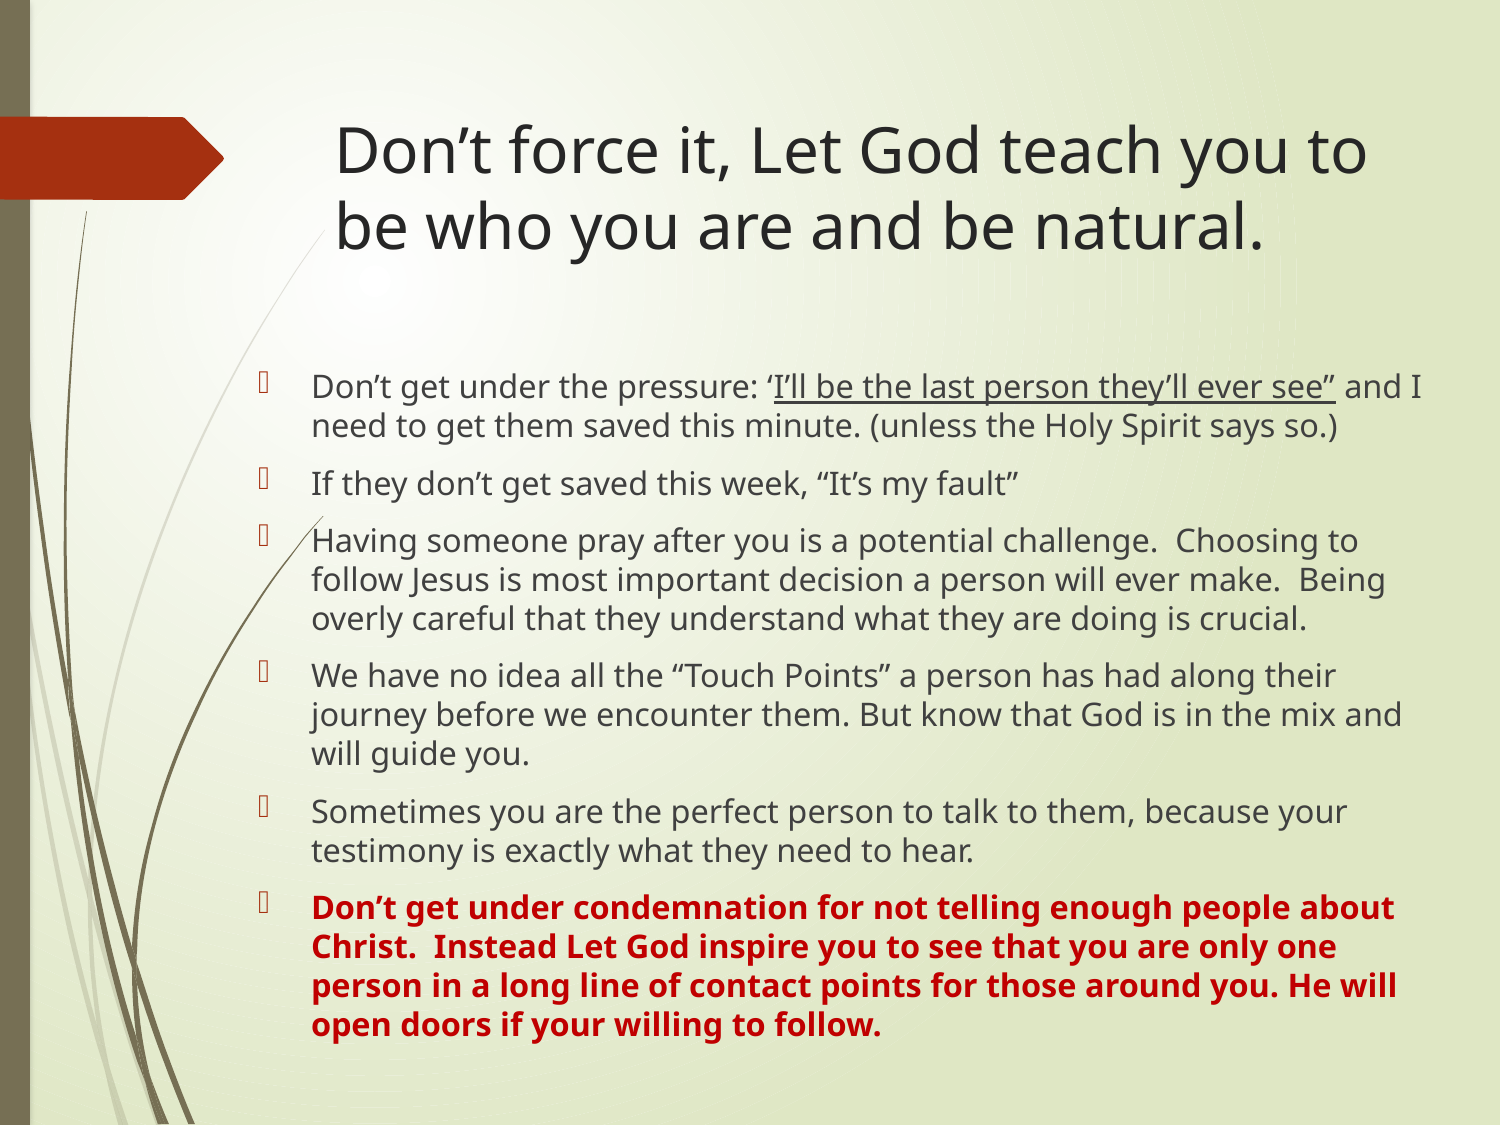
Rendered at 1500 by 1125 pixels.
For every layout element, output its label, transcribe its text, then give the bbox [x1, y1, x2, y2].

title Don’t force it, Let God teach you to be who you are and be natural. [319, 102, 1400, 313]
list Don’t get under the pressure: ‘I’ll be the last person they’ll ever see” and I need to get them saved this minute. (unless the Holy Spirit says so.) If they don’t get saved this week, “It’s my fault” Having someone pray after you is a potential challenge. Choosing to follow Jesus is most important decision a person will ever make. Being overly careful that they understand what they are doing is crucial. We have no idea all the “Touch Points” a person has had along their journey before we encounter them. But know that God is in the mix and will guide you. Sometimes you are the perfect person to talk to them, because your testimony is exactly what they need to hear. Don’t get under condemnation for not telling enough people about Christ. Instead Let God inspire you to see that you are only one person in a long line of contact points for those around you. He will open doors if your willing to follow. [243, 358, 1444, 1066]
